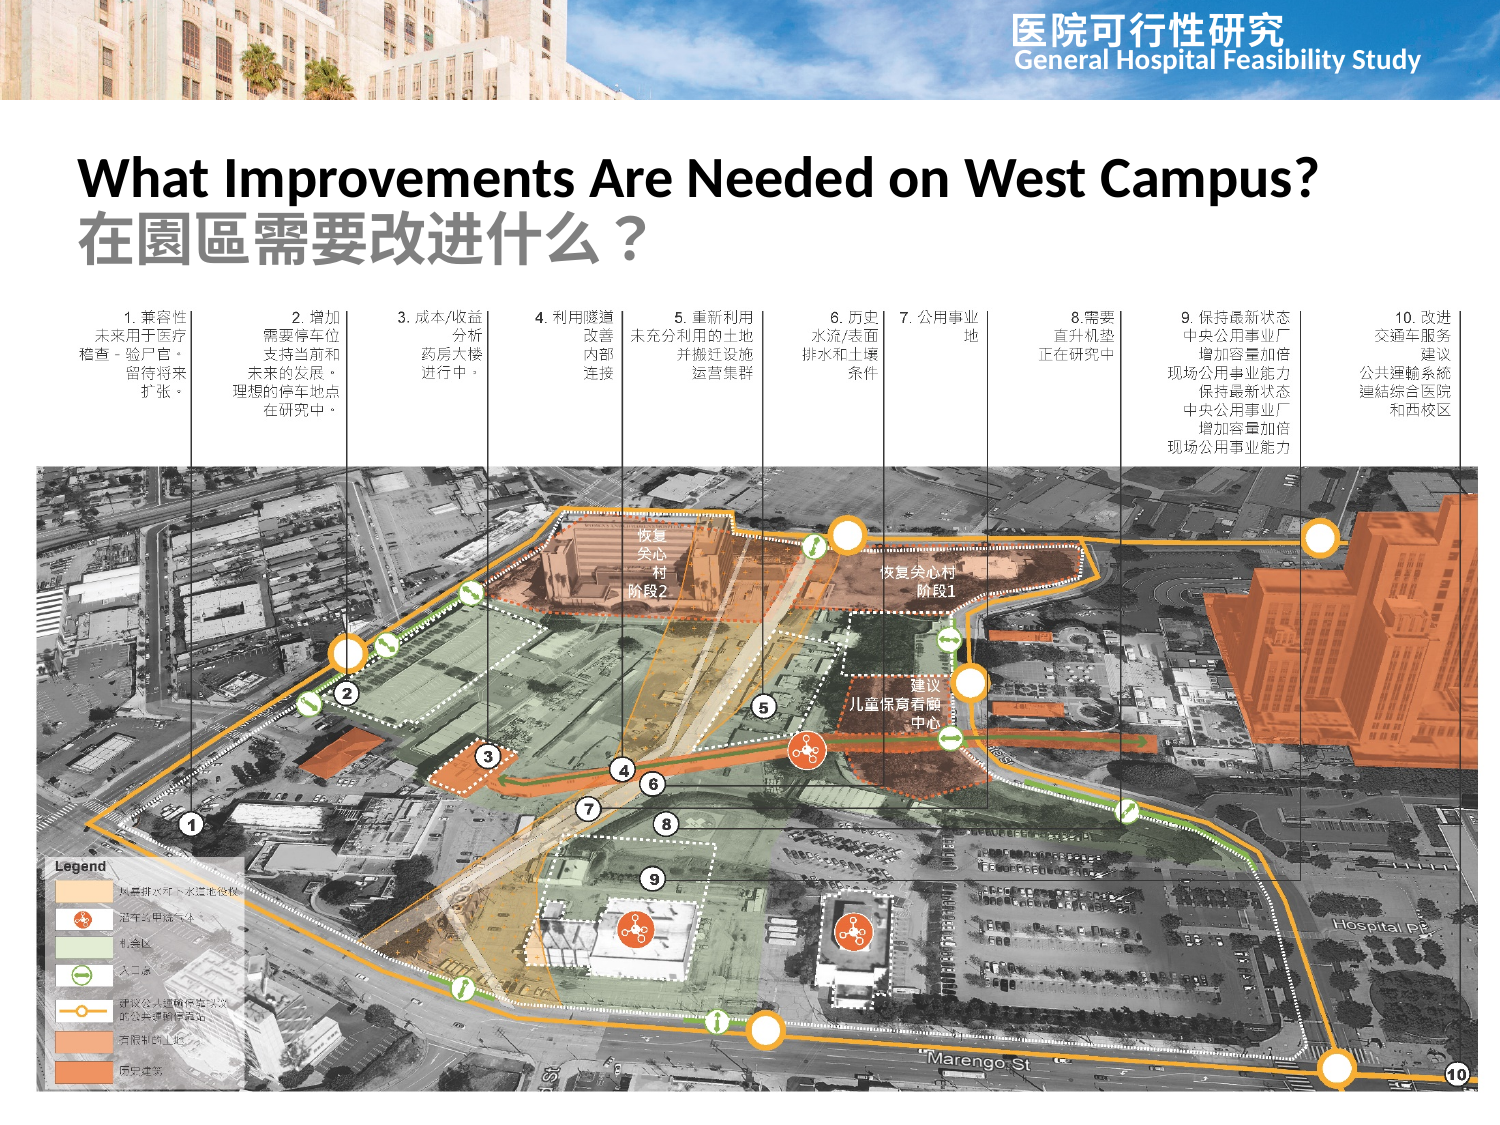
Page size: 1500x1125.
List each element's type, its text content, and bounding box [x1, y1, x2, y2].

title What Improvements Are Needed on West Campus? 在園區需要改进什么？ [62, 139, 1460, 295]
picture [0, 295, 1500, 1103]
picture [0, 0, 1500, 100]
